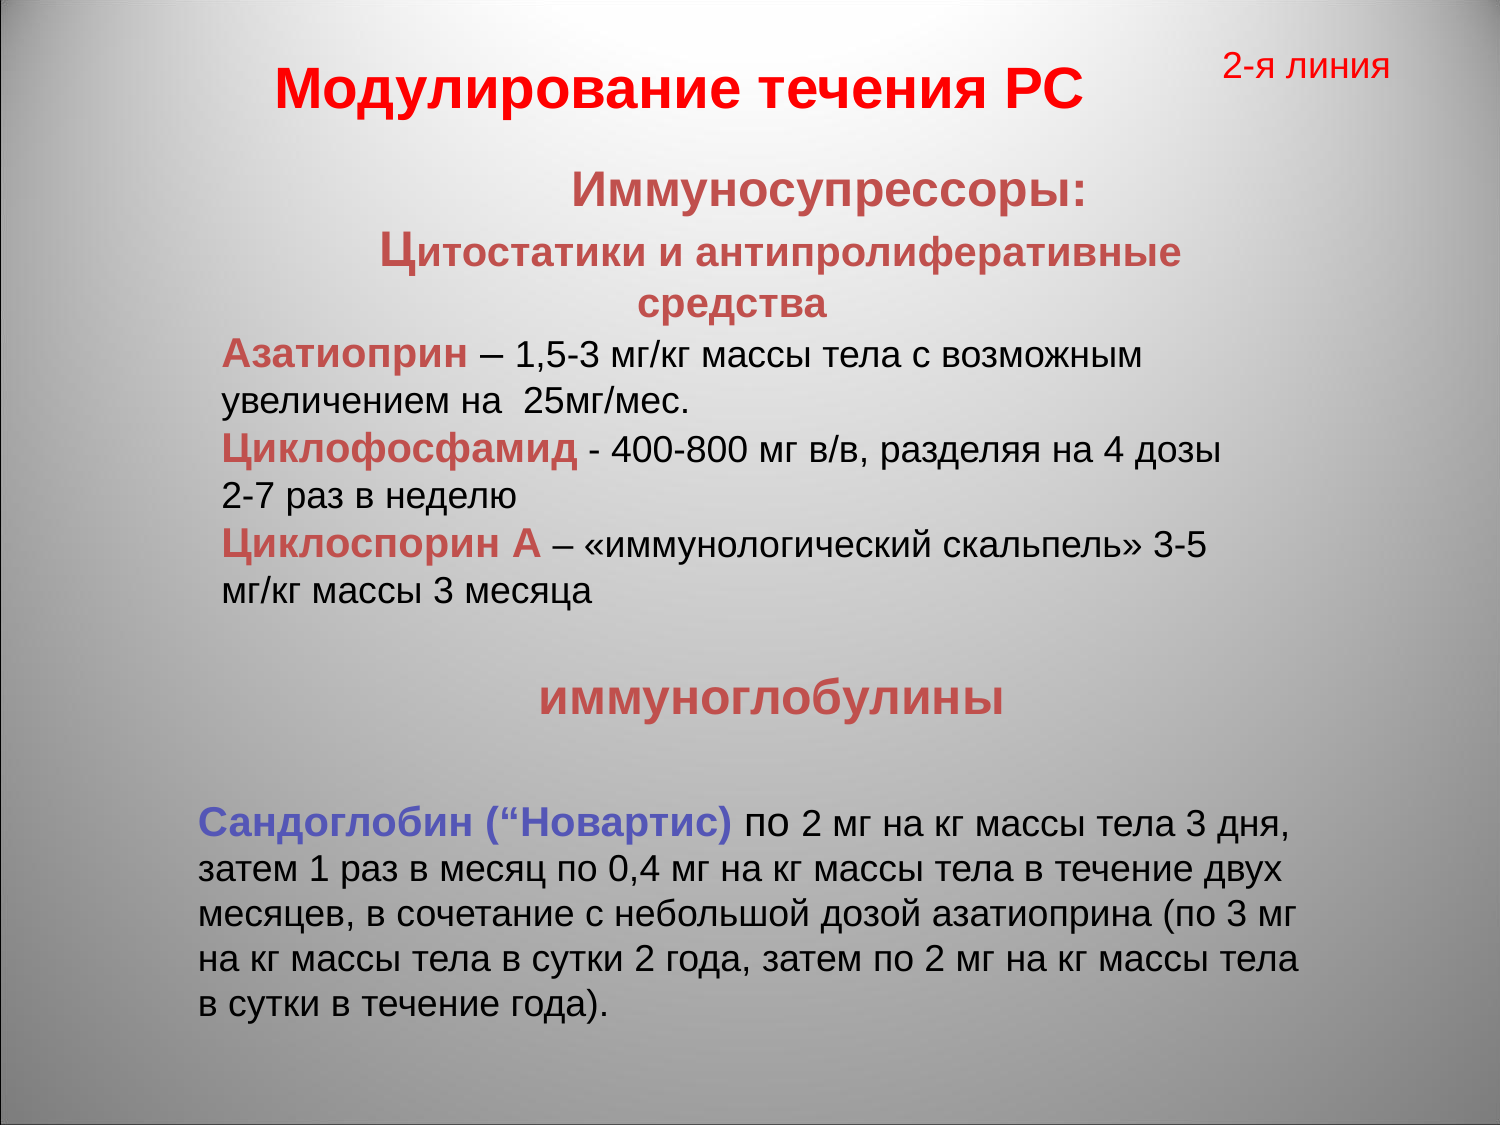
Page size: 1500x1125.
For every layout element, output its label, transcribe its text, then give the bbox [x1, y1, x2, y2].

text_box иммуноглобулины [383, 656, 1258, 732]
picture [0, 0, 1500, 1125]
text_box Модулирование течения РС [259, 42, 1500, 198]
text_box 2-я линия [1207, 34, 1406, 94]
text_box Сандоглобин (“Новартис) по 2 мг на кг массы тела 3 дня, затем 1 раз в месяц по 0,4 мг на кг массы тела в течение двух месяцев, в сочетание с небольшой дозой азатиоприна (по 3 мг на кг массы тела в сутки 2 года, затем по 2 мг на кг массы тела в сутки в течение года). [183, 786, 1323, 1032]
text_box Иммуносупрессоры: Цитостатики и антипролиферативные средства Азатиоприн – 1,5-3 мг/кг массы тела с возможным увеличением на 25мг/мес. Циклофосфамид - 400-800 мг в/в, разделяя на 4 дозы 2-7 раз в неделю Циклоспорин А – «иммунологический скальпель» 3-5 мг/кг массы 3 месяца [206, 148, 1258, 664]
